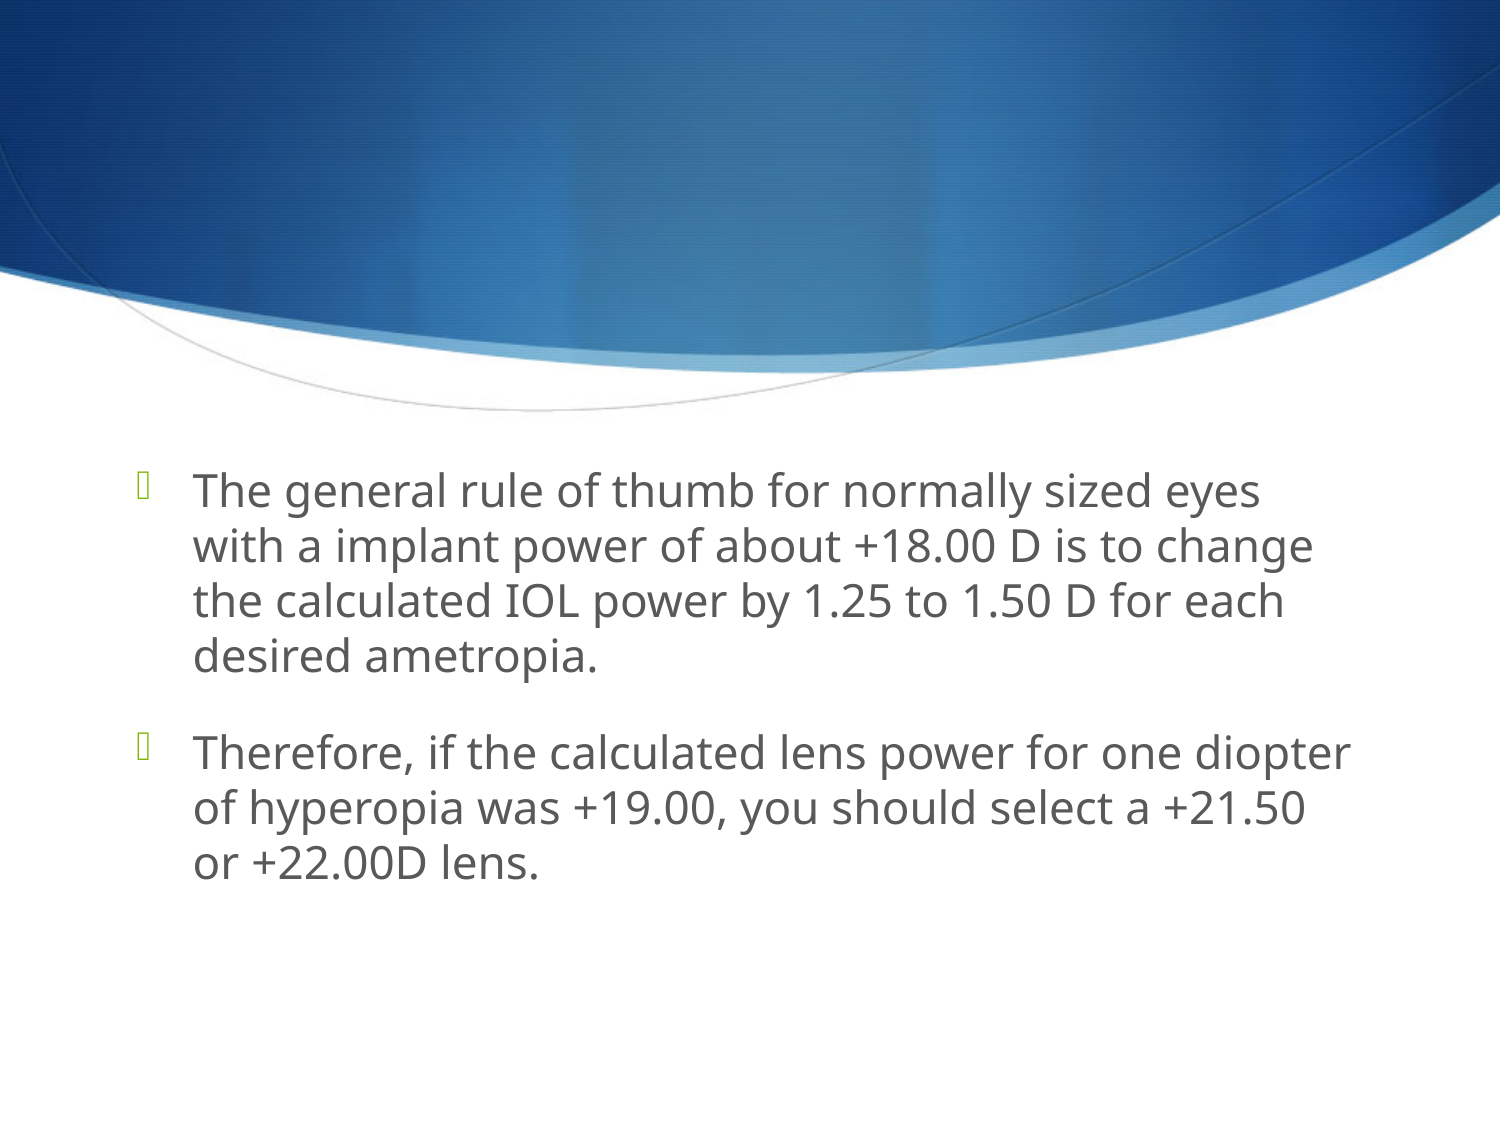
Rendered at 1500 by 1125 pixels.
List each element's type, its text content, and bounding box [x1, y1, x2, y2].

picture [0, 0, 1500, 1125]
list The general rule of thumb for normally sized eyes with a implant power of about +18.00 D is to change the calculated IOL power by 1.25 to 1.50 D for each desired ametropia. Therefore, if the calculated lens power for one diopter of hyperopia was +19.00, you should select a +21.50 or +22.00D lens. [121, 454, 1379, 991]
